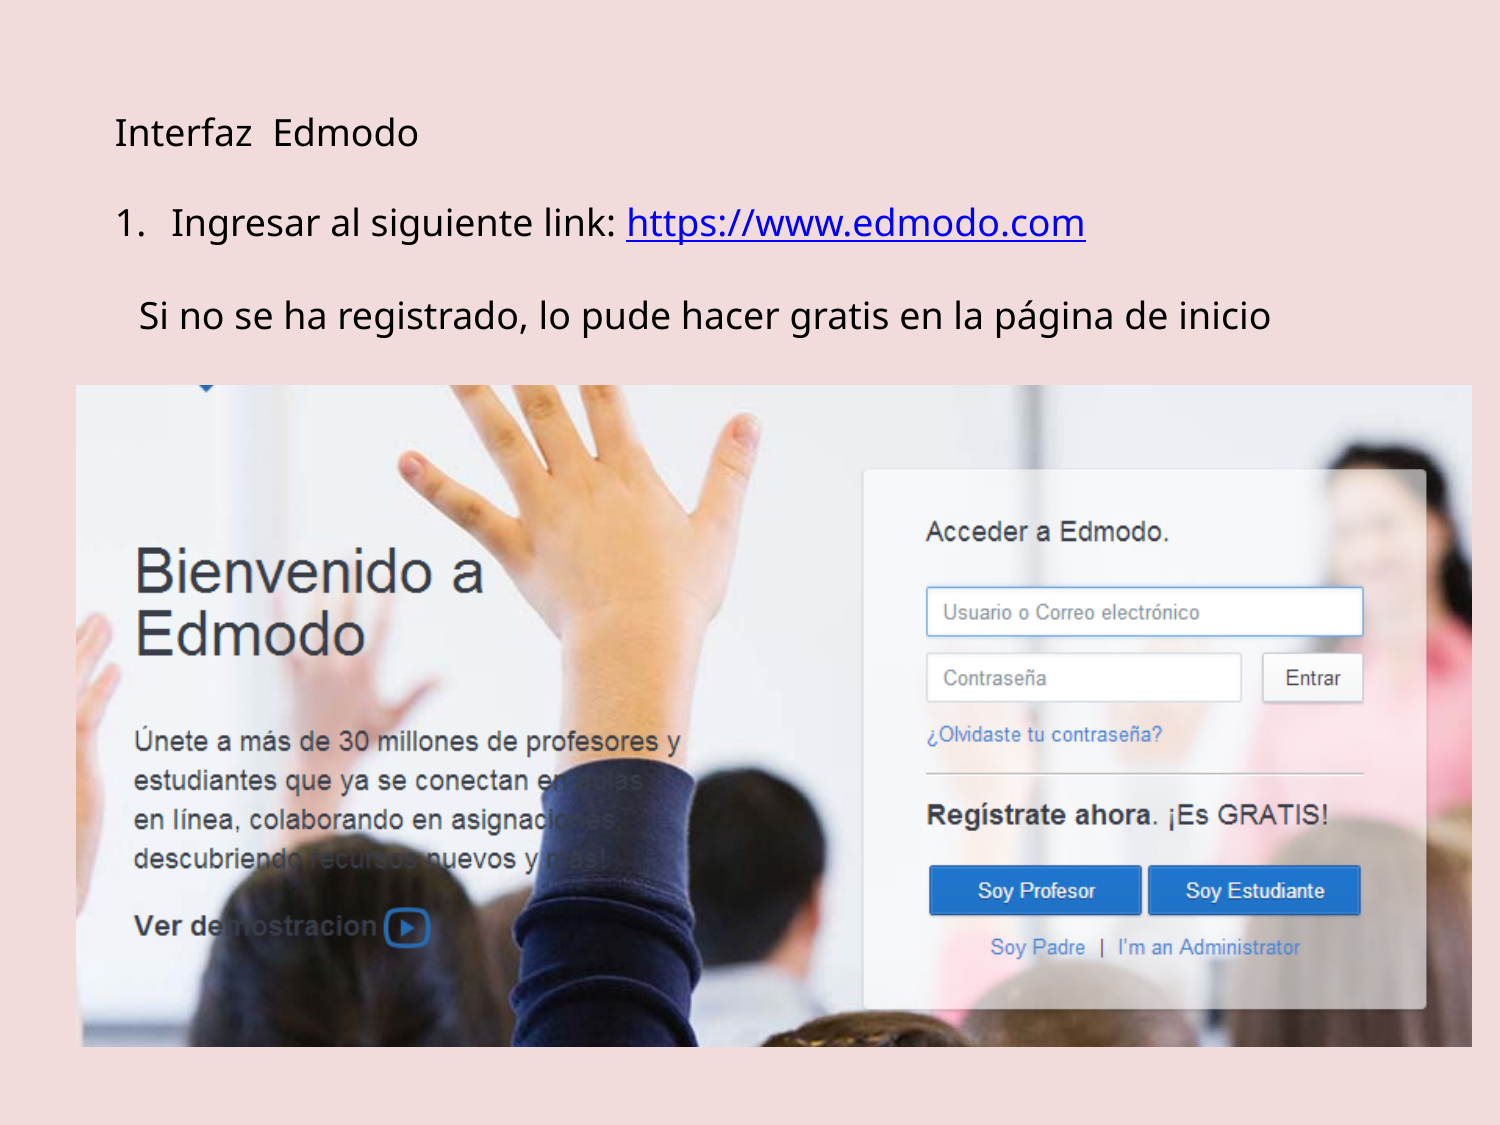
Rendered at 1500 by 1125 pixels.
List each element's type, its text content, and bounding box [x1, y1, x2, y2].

picture [76, 385, 1473, 1047]
text_box Si no se ha registrado, lo pude hacer gratis en la página de inicio [115, 284, 1288, 345]
text_box Interfaz Edmodo Ingresar al siguiente link: https://www.edmodo.com [100, 101, 1341, 258]
